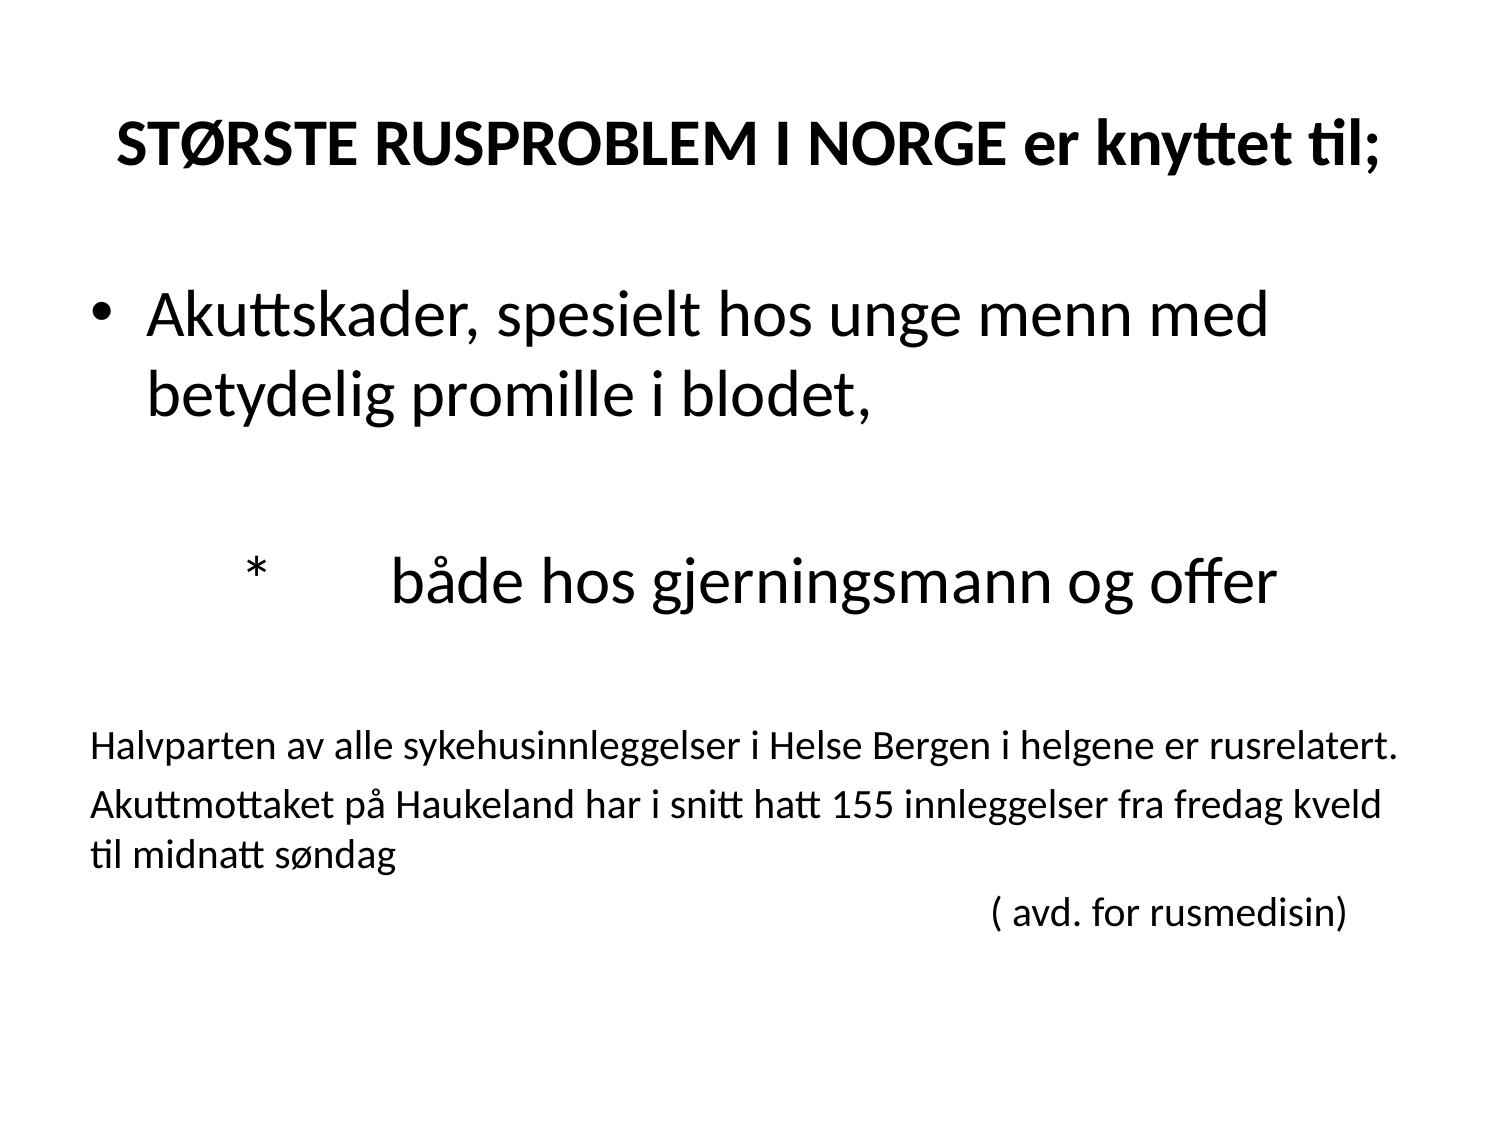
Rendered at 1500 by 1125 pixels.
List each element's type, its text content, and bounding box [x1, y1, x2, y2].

list Akuttskader, spesielt hos unge menn med betydelig promille i blodet, * både hos gjerningsmann og offer Halvparten av alle sykehusinnleggelser i Helse Bergen i helgene er rusrelatert. Akuttmottaket på Haukeland har i snitt hatt 155 innleggelser fra fredag kveld til midnatt søndag ( avd. for rusmedisin) [75, 262, 1425, 1005]
title STØRSTE RUSPROBLEM I NORGE er knyttet til; [75, 45, 1425, 233]
